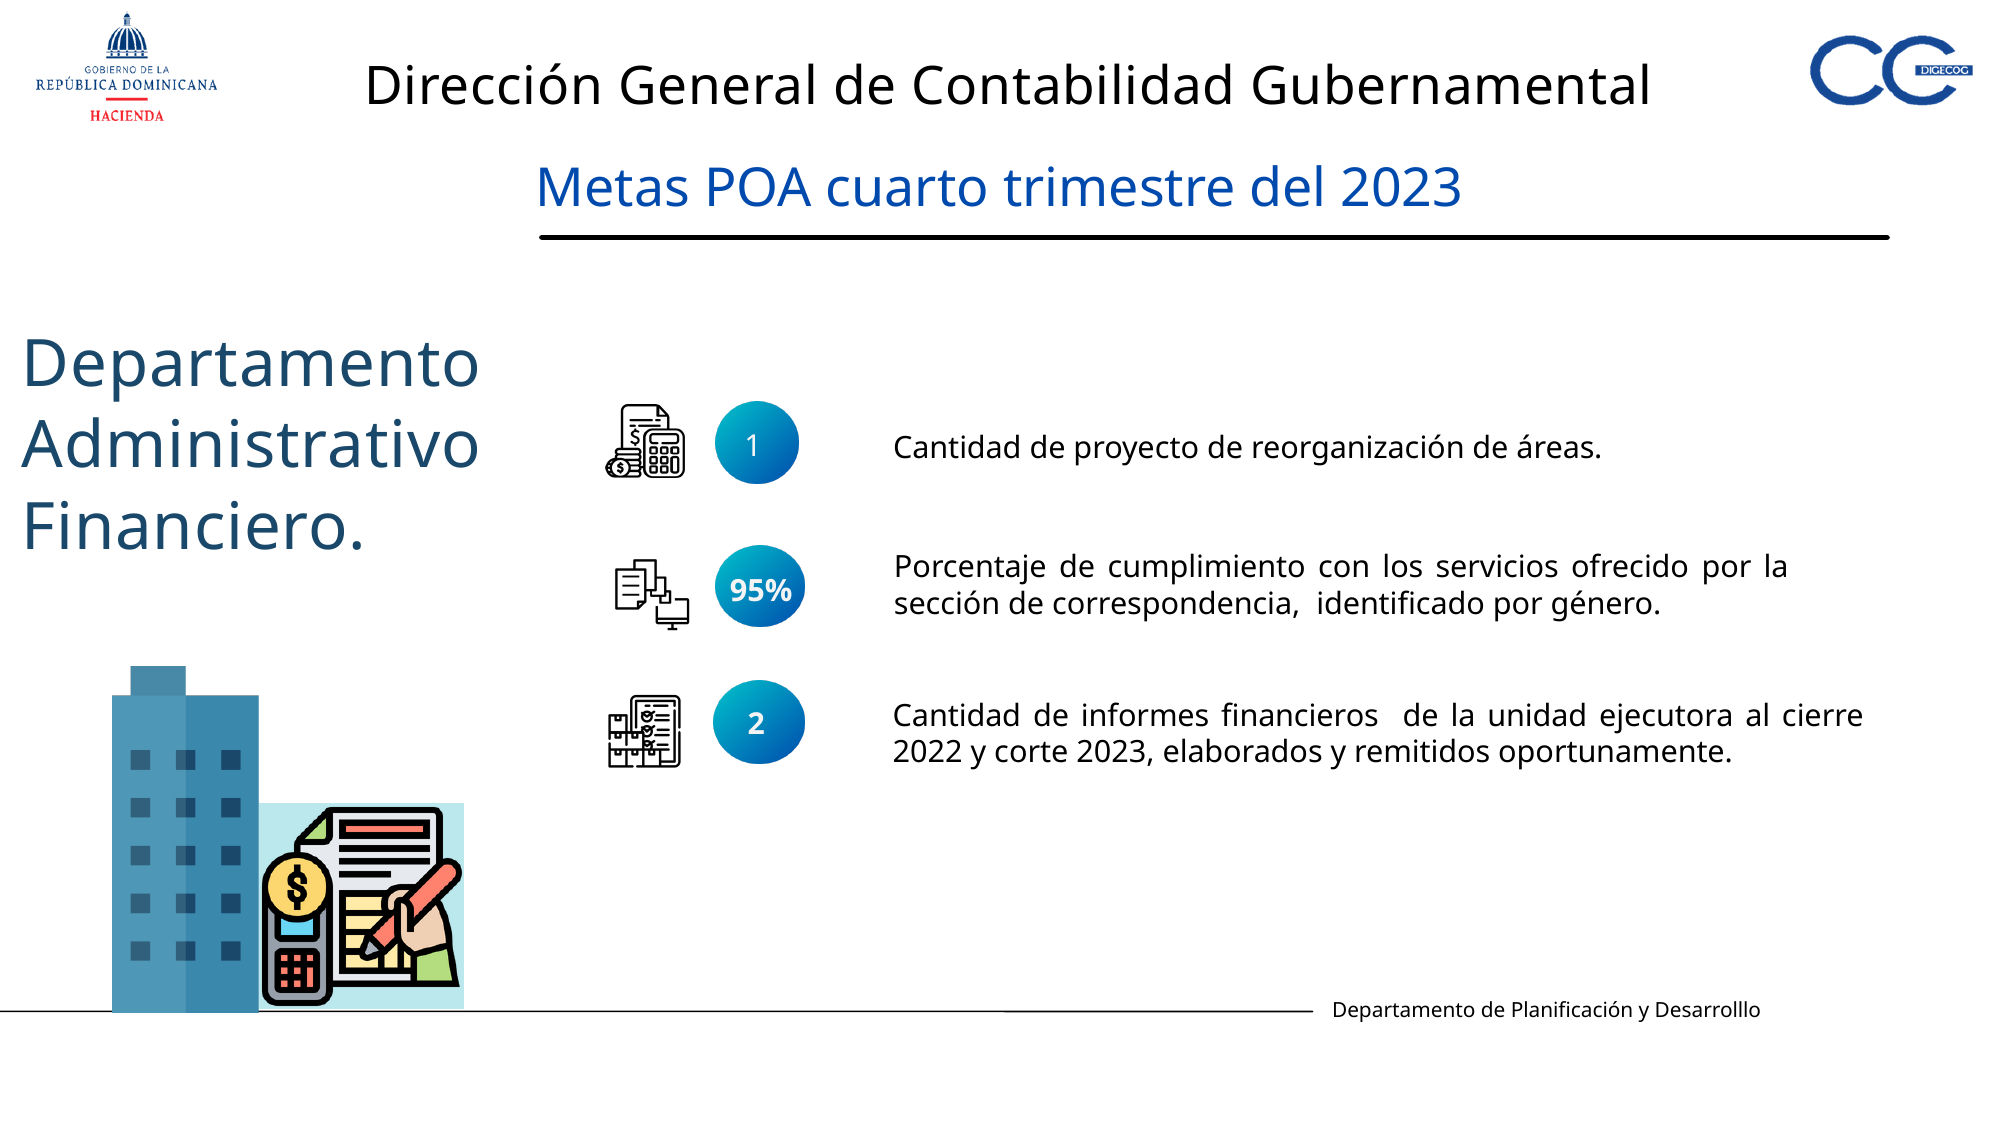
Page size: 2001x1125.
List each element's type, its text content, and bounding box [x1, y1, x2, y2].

picture [36, 11, 217, 121]
text_box Departamento Administrativo Financiero. [21, 317, 580, 563]
text_box Departamento de Planificación y Desarrolllo [1331, 992, 1888, 1022]
text_box Porcentaje de cumplimiento con los servicios ofrecido por la sección de correspondencia, identificado por género. [879, 539, 1803, 628]
picture [1802, 15, 1973, 117]
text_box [715, 401, 799, 484]
picture [614, 558, 690, 631]
picture [605, 404, 685, 478]
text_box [715, 545, 805, 650]
text_box Cantidad de informes financieros de la unidad ejecutora al cierre 2022 y corte 2023, elaborados y remitidos oportunamente. [877, 688, 1878, 777]
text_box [713, 680, 805, 764]
text_box Dirección General de Contabilidad Gubernamental [217, 48, 1802, 115]
picture [606, 692, 683, 770]
picture [112, 666, 465, 1013]
text_box Cantidad de proyecto de reorganización de áreas. [878, 420, 1739, 473]
text_box Metas POA cuarto trimestre del 2023 [381, 141, 1619, 217]
